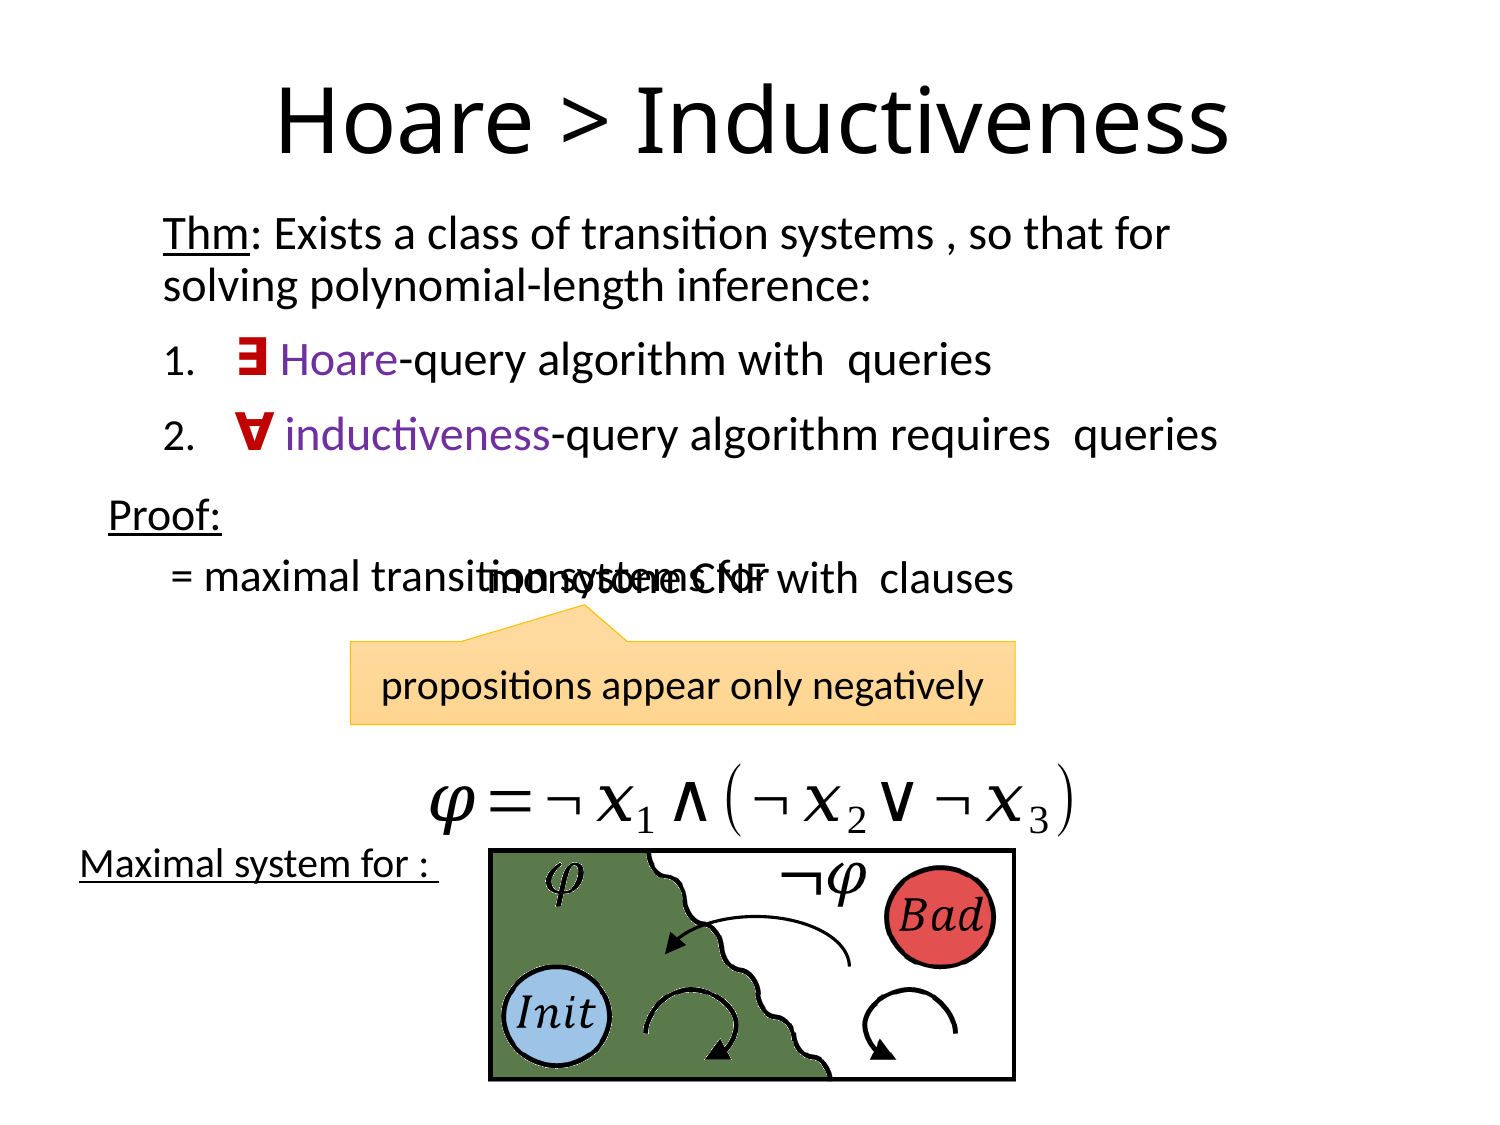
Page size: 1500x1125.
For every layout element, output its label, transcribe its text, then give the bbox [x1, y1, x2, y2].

text_box Hoare > Inductiveness [105, 72, 1400, 176]
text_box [350, 540, 1057, 725]
text_box Proof: [93, 482, 313, 554]
picture [487, 848, 1016, 1082]
